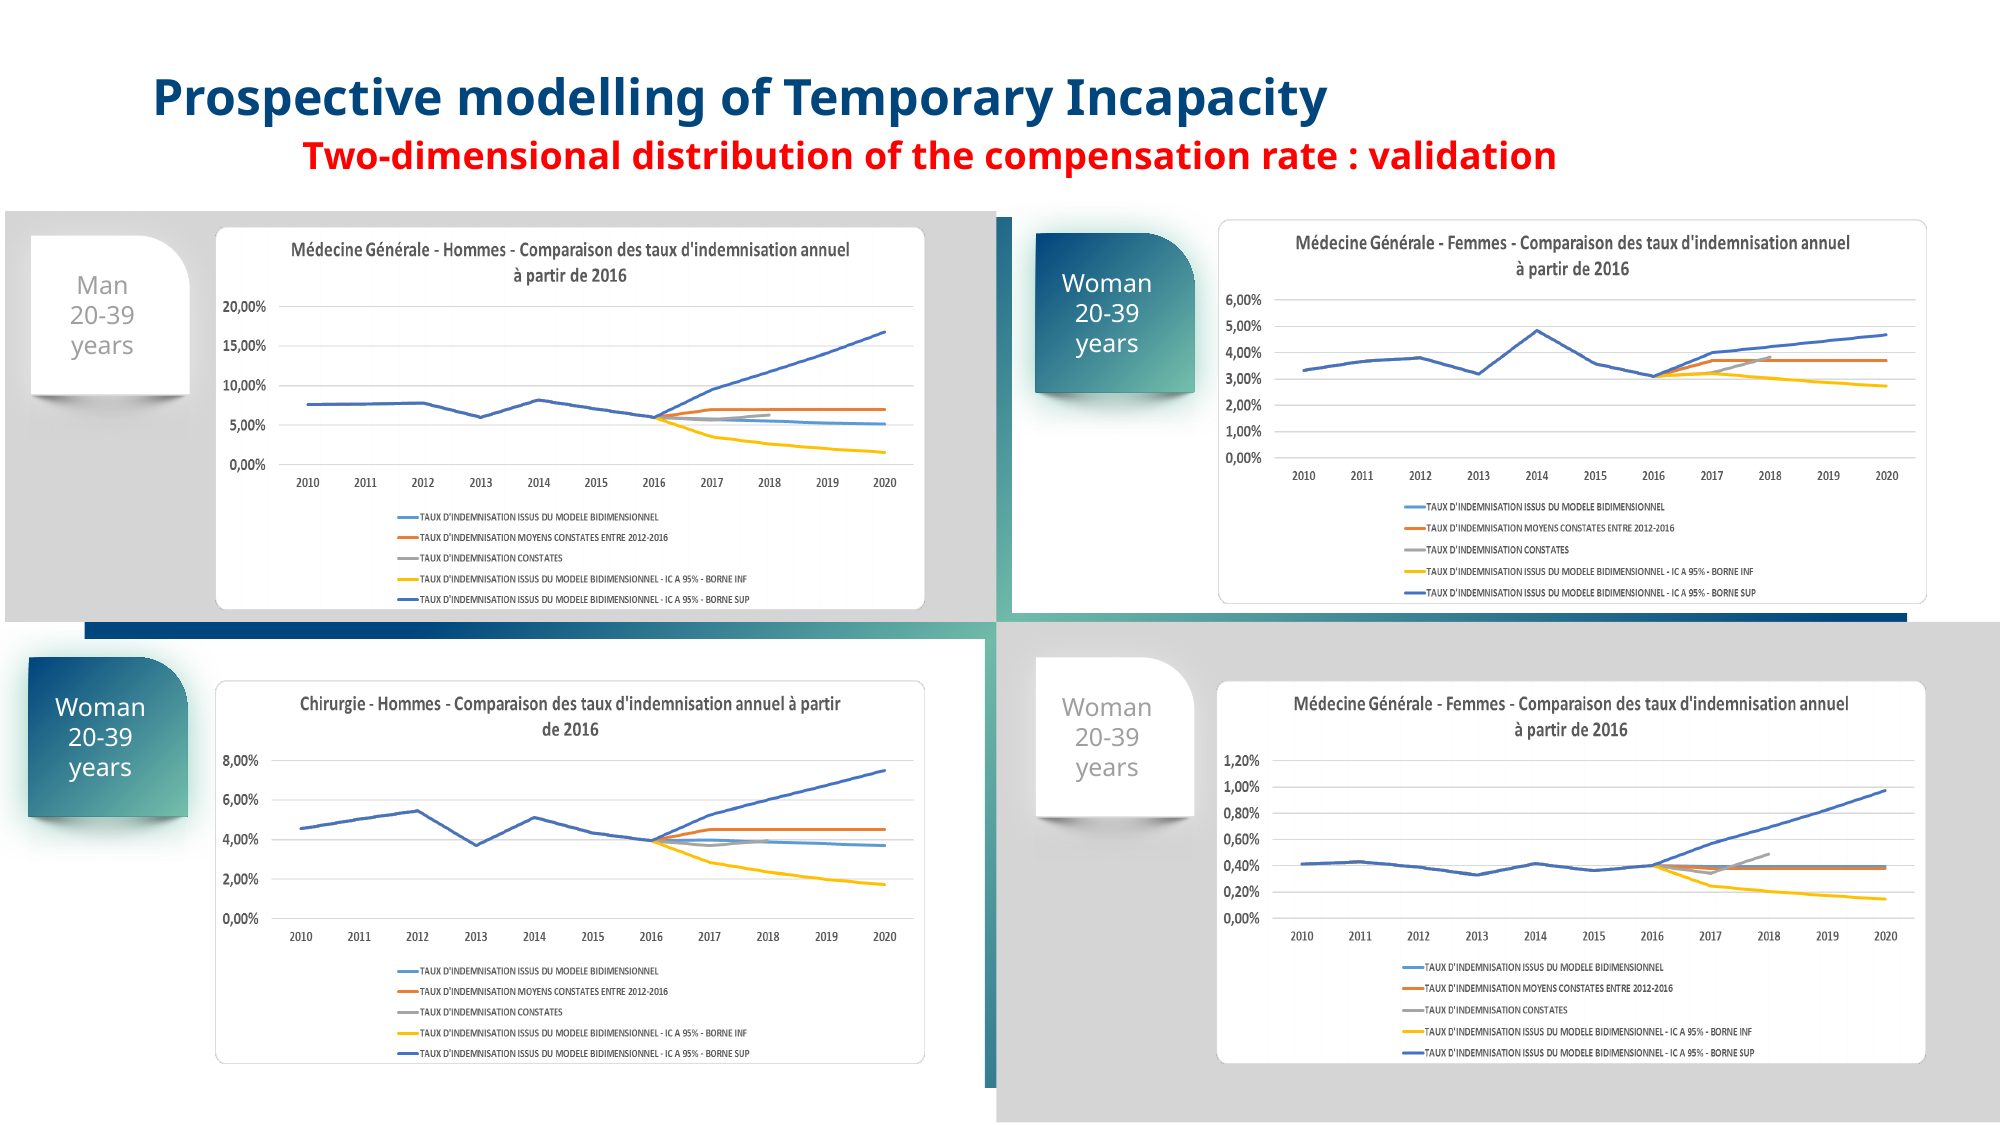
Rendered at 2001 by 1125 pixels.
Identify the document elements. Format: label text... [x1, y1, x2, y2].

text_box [26, 657, 188, 861]
title Prospective modelling of Temporary Incapacity Two-dimensional distribution of the compensation rate : validation [137, 59, 1863, 193]
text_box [29, 235, 190, 440]
text_box [995, 621, 2000, 1123]
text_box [1034, 657, 1195, 862]
picture [215, 225, 925, 610]
text_box [84, 623, 995, 640]
picture [1218, 219, 1927, 604]
picture [1216, 680, 1926, 1065]
text_box [997, 216, 1013, 621]
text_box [1035, 233, 1195, 437]
text_box [1013, 612, 1908, 621]
text_box [984, 640, 995, 1089]
picture [215, 680, 925, 1065]
text_box [4, 210, 997, 623]
